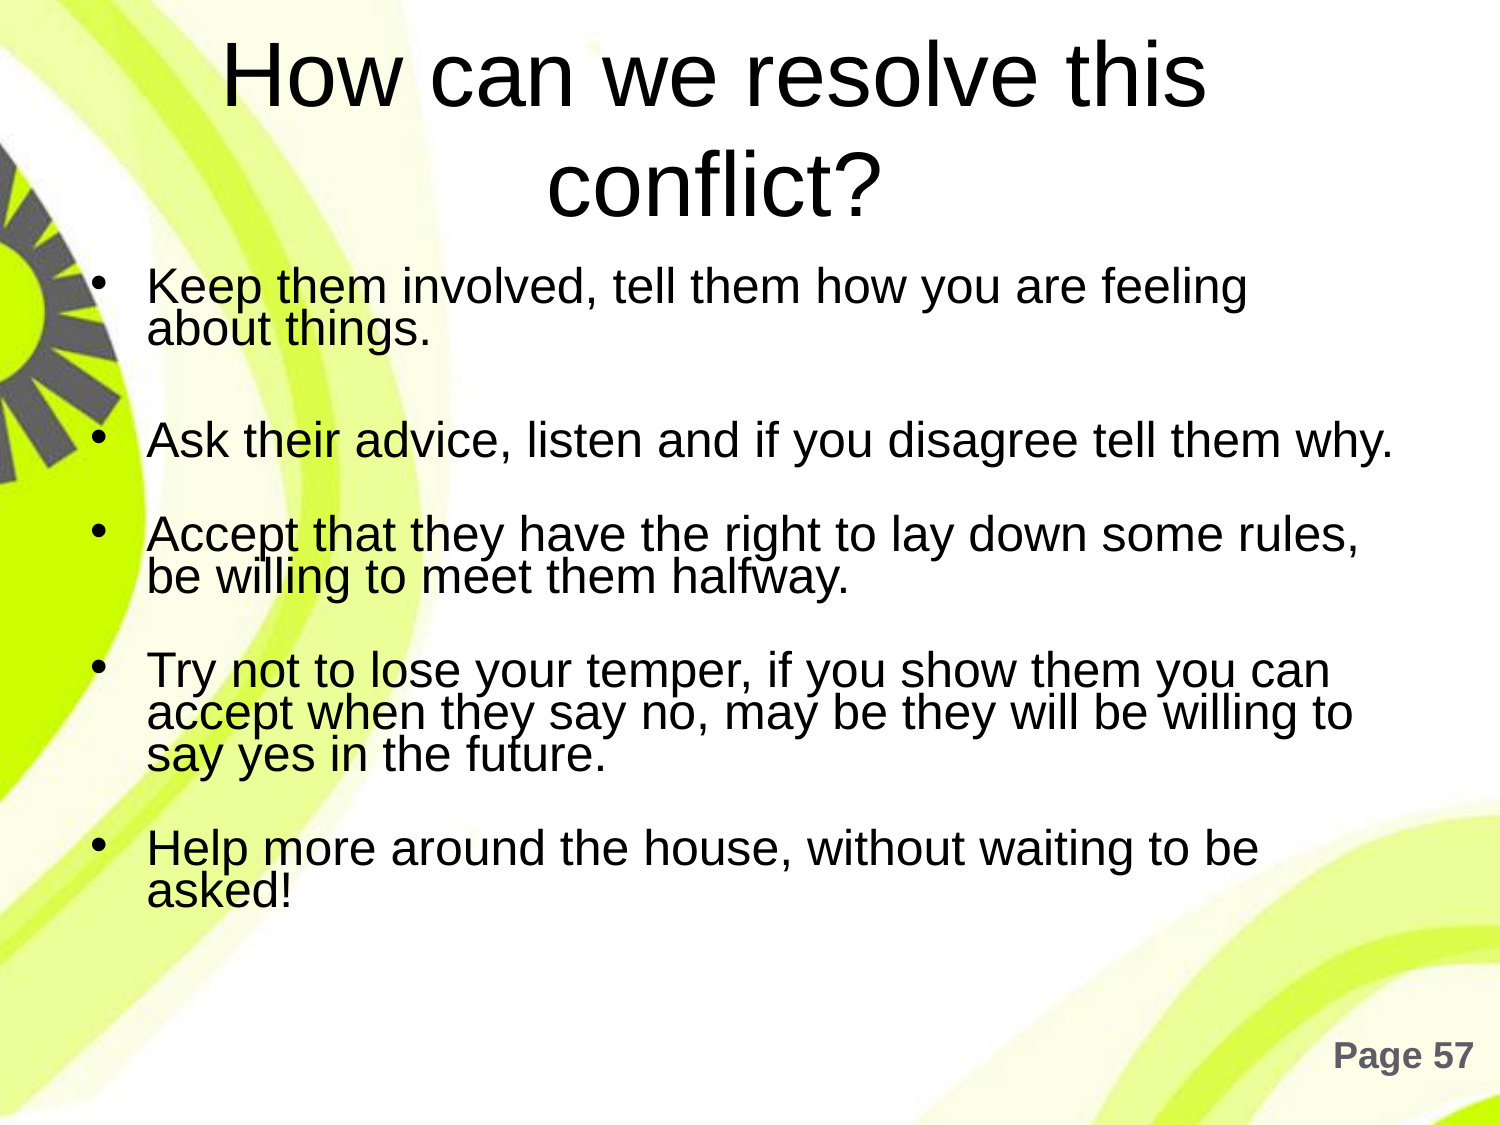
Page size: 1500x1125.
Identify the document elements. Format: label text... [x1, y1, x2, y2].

list Keep them involved, tell them how you are feeling about things. Ask their advice, listen and if you disagree tell them why. Accept that they have the right to lay down some rules, be willing to meet them halfway. Try not to lose your temper, if you show them you can accept when they say no, may be they will be willing to say yes in the future. Help more around the house, without waiting to be asked! [75, 262, 1425, 1005]
title How can we resolve this conflict? [29, 7, 1402, 195]
picture [0, 0, 1500, 1125]
